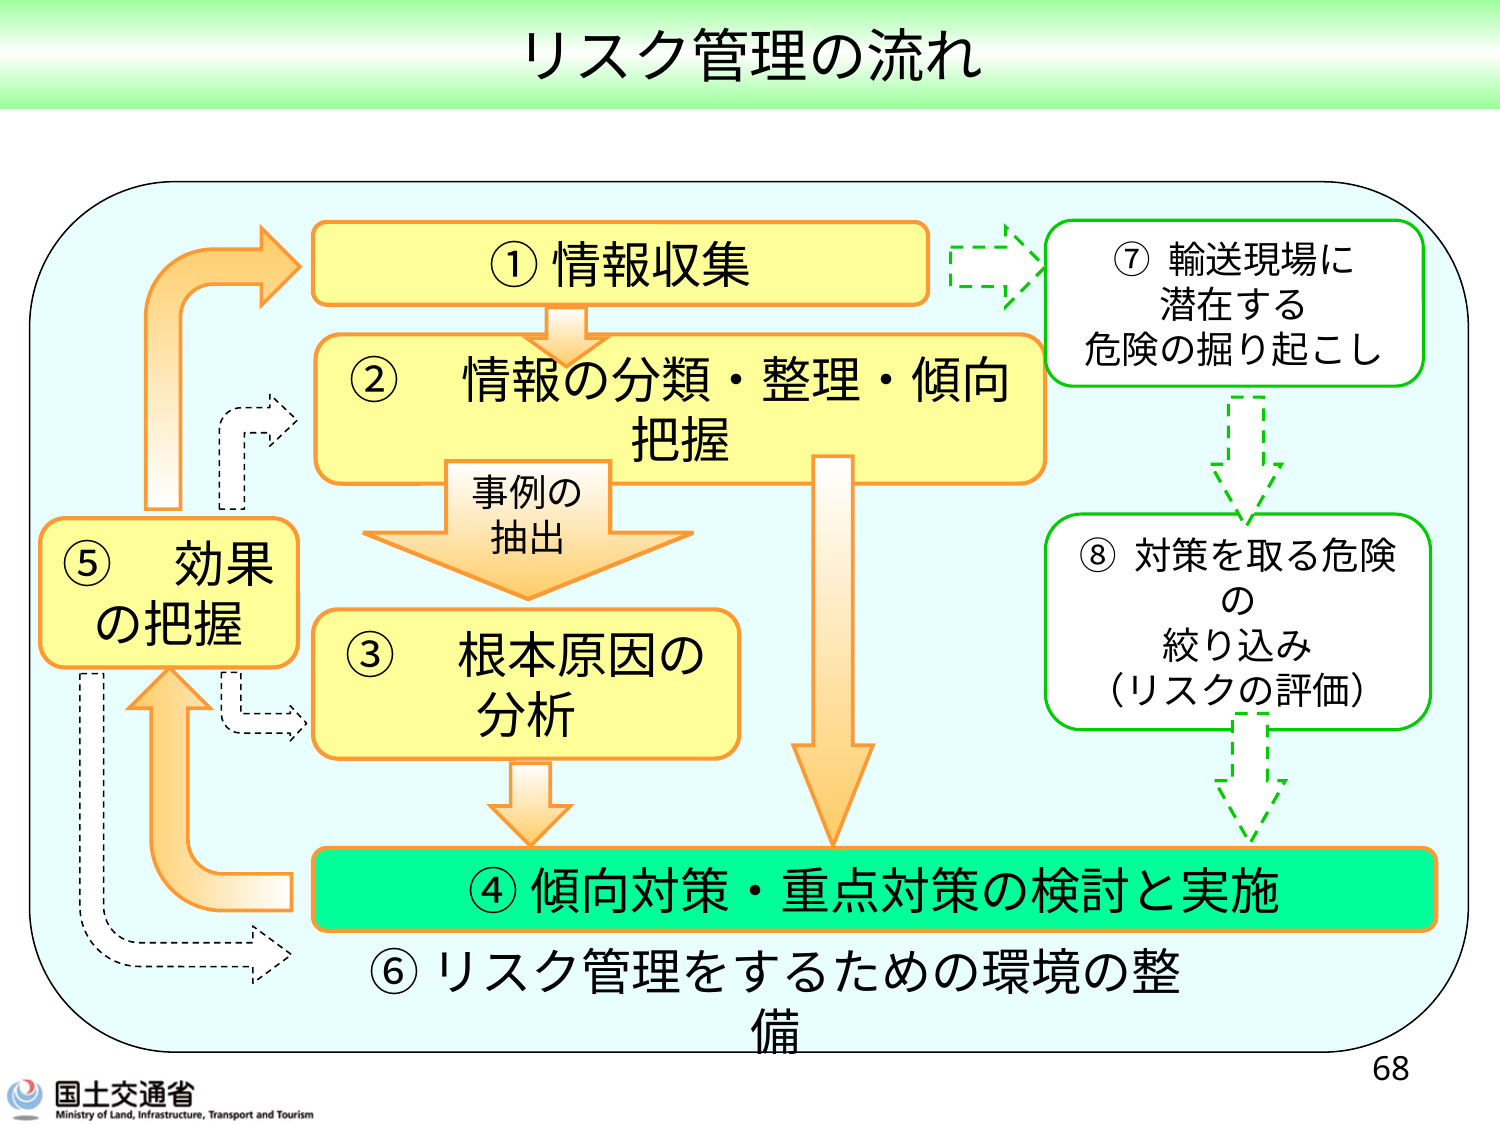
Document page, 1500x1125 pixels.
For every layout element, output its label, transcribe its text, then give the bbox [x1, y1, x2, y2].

text_box [79, 673, 292, 984]
text_box ④傾向対策・重点対策の検討と実施 [312, 847, 1437, 931]
text_box 事例の抽出 [362, 461, 694, 600]
text_box ⑤ 効果の把握 [40, 518, 298, 668]
text_box [950, 227, 1046, 307]
text_box [219, 394, 298, 510]
text_box [1214, 713, 1286, 844]
text_box [221, 672, 307, 741]
text_box ⑦ 輸送現場に 潜在する 危険の掘り起こし [1045, 220, 1424, 387]
text_box [526, 307, 607, 367]
text_box [145, 228, 300, 510]
text_box ③ 根本原因の 分析 [312, 609, 740, 759]
picture [6, 1078, 315, 1121]
text_box [1210, 397, 1282, 528]
text_box リスク管理の流れ [0, 0, 1500, 109]
text_box [29, 181, 1469, 1053]
text_box ② 情報の分類・整理・傾向把握 [315, 334, 1046, 484]
text_box [793, 456, 873, 846]
text_box [490, 763, 571, 847]
text_box ⑥リスク管理をするための環境の整備 [325, 958, 1225, 1042]
text_box ①情報収集 [312, 221, 929, 305]
text_box ⑧ 対策を取る危険の 絞り込み （リスクの評価） [1045, 514, 1431, 730]
text_box [128, 667, 292, 911]
slide_number 68 [1074, 1024, 1426, 1101]
